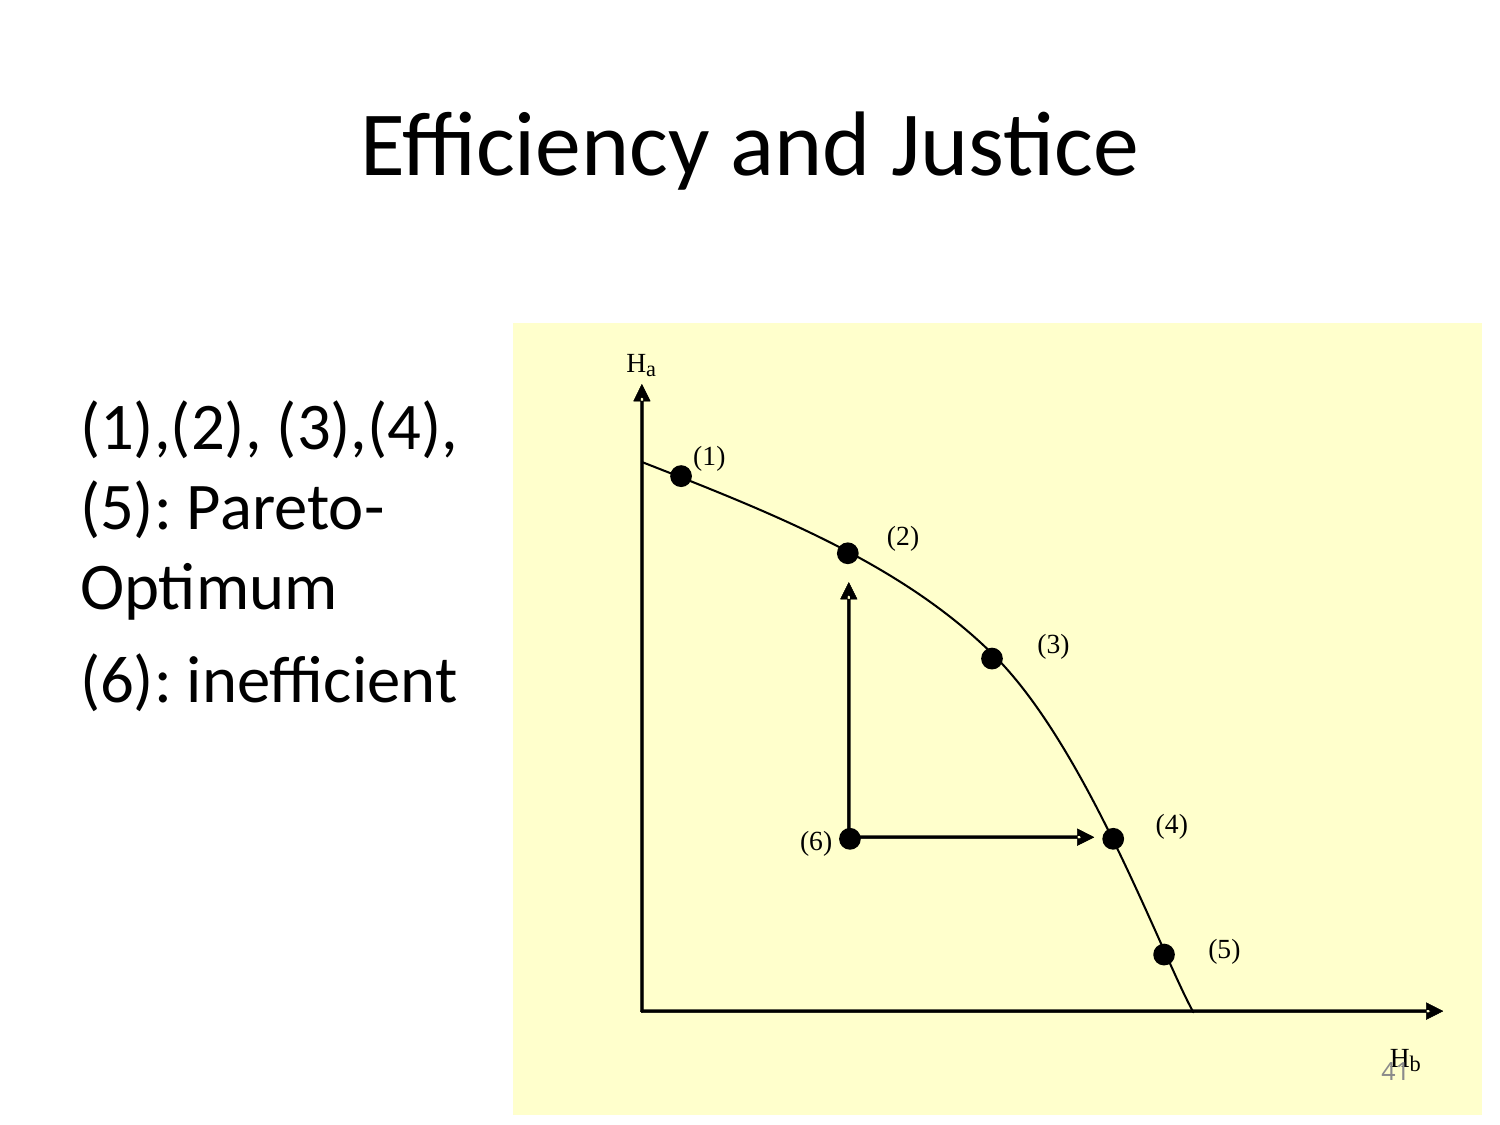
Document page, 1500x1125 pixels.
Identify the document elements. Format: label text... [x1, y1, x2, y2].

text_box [512, 323, 1483, 1116]
text_box [183, 385, 214, 439]
title Efficiency and Justice [75, 45, 1425, 233]
list (1),(2), (3),(4), (5): Pareto-Optimum (6): inefficient [64, 375, 504, 882]
